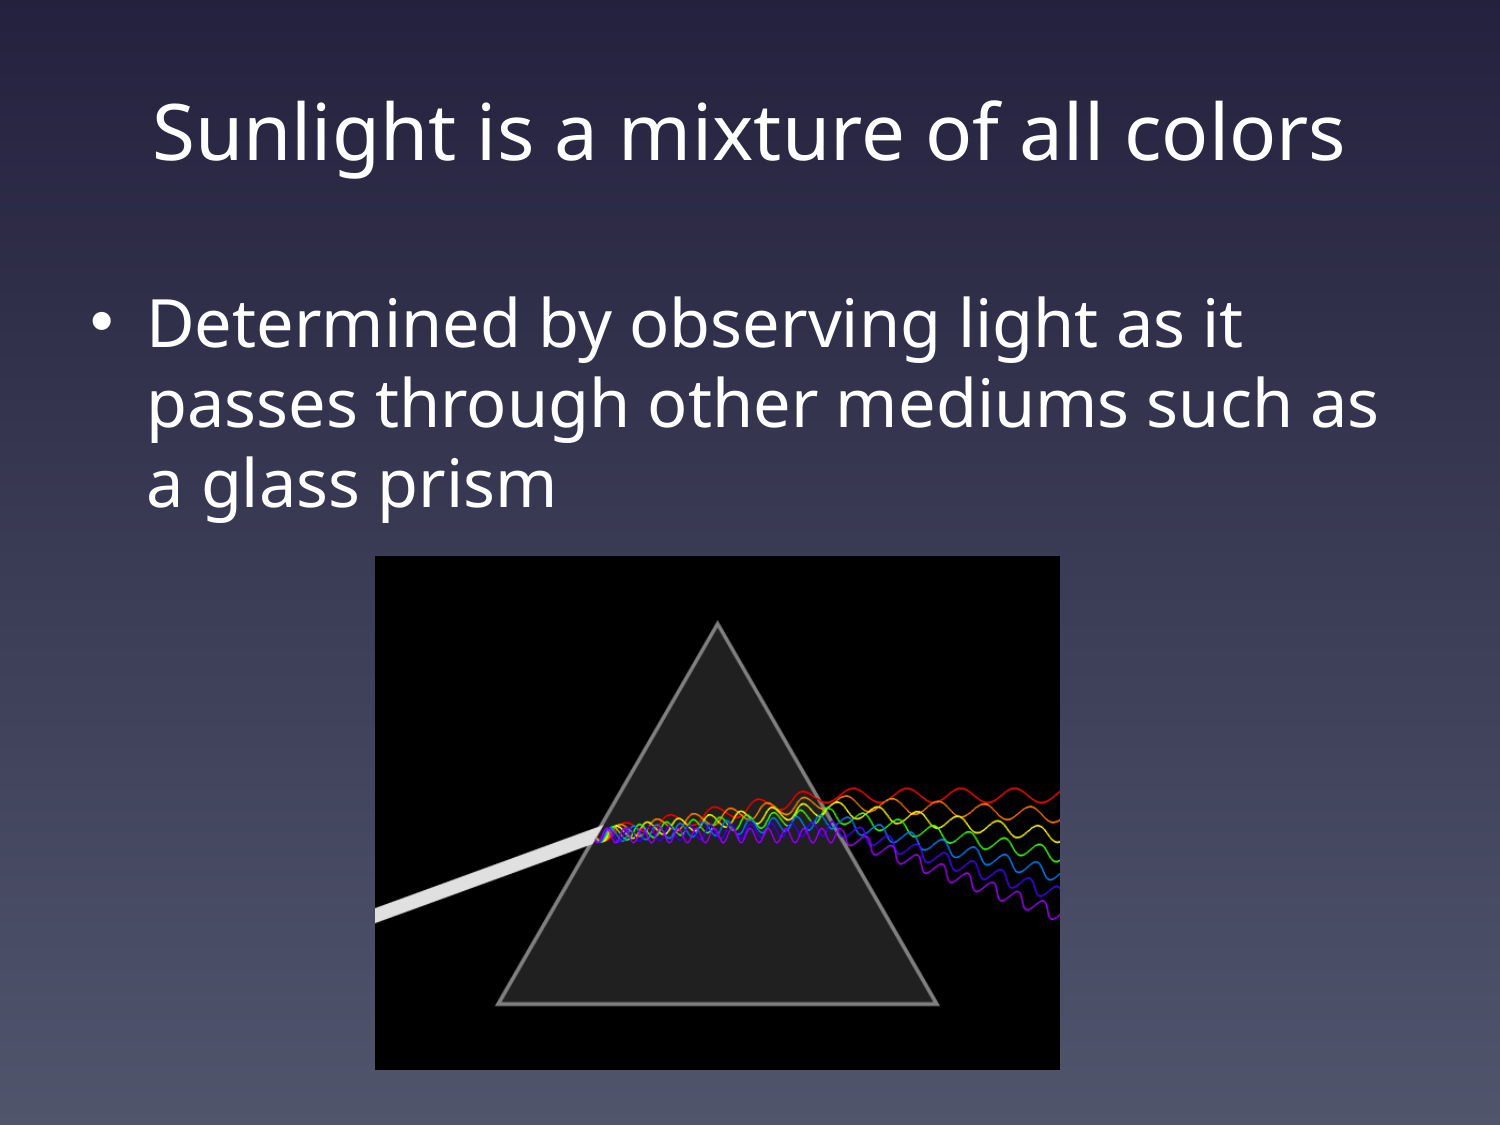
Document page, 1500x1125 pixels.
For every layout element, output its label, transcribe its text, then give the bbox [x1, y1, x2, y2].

title Sunlight is a mixture of all colors [75, 75, 1425, 262]
list Determined by observing light as it passes through other mediums such as a glass prism [75, 262, 1425, 1005]
picture [374, 556, 1060, 1071]
